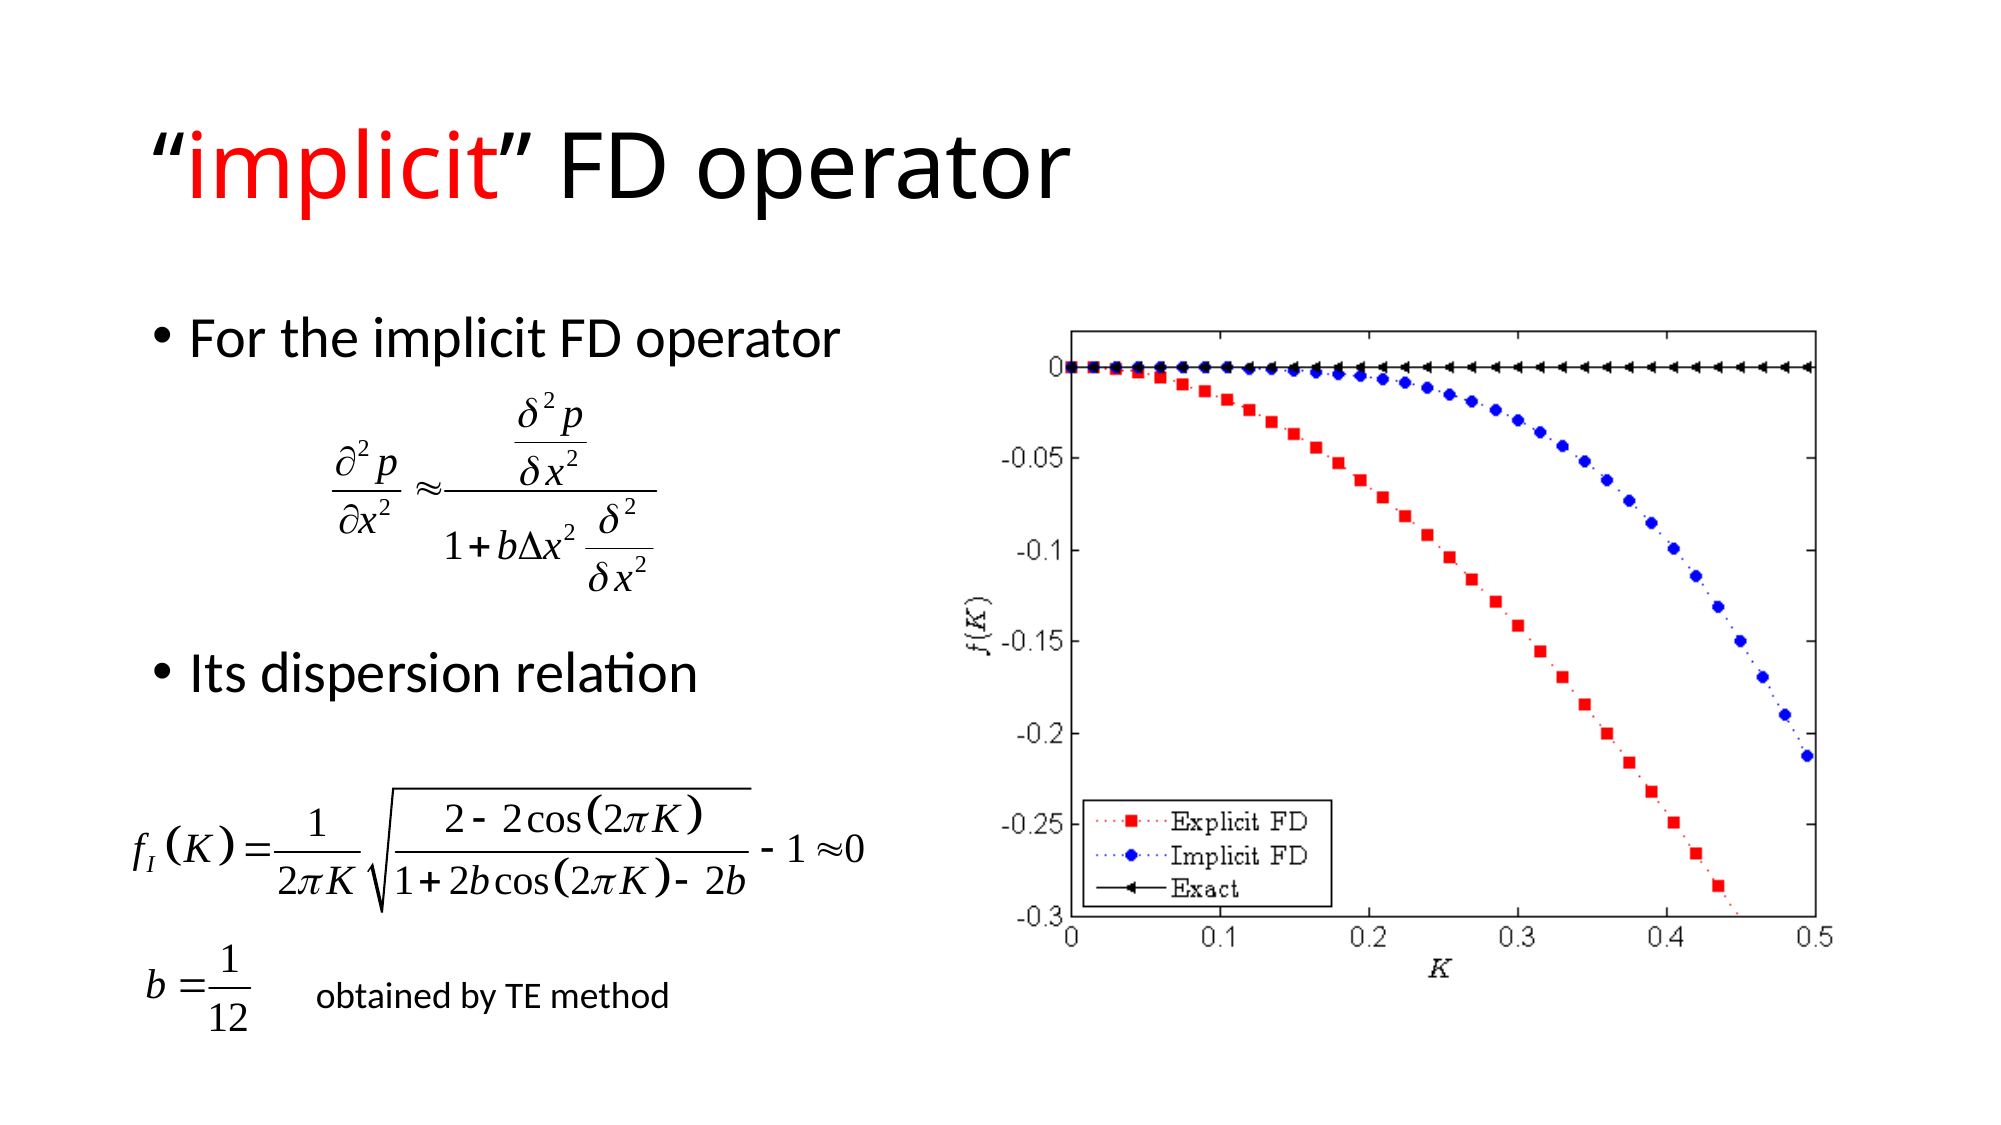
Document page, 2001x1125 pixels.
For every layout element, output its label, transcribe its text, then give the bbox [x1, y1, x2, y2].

list For the implicit FD operator Its dispersion relation [137, 299, 1863, 1014]
picture [946, 276, 1906, 995]
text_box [121, 782, 870, 1037]
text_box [328, 384, 662, 598]
title “implicit” FD operator [137, 59, 1863, 278]
